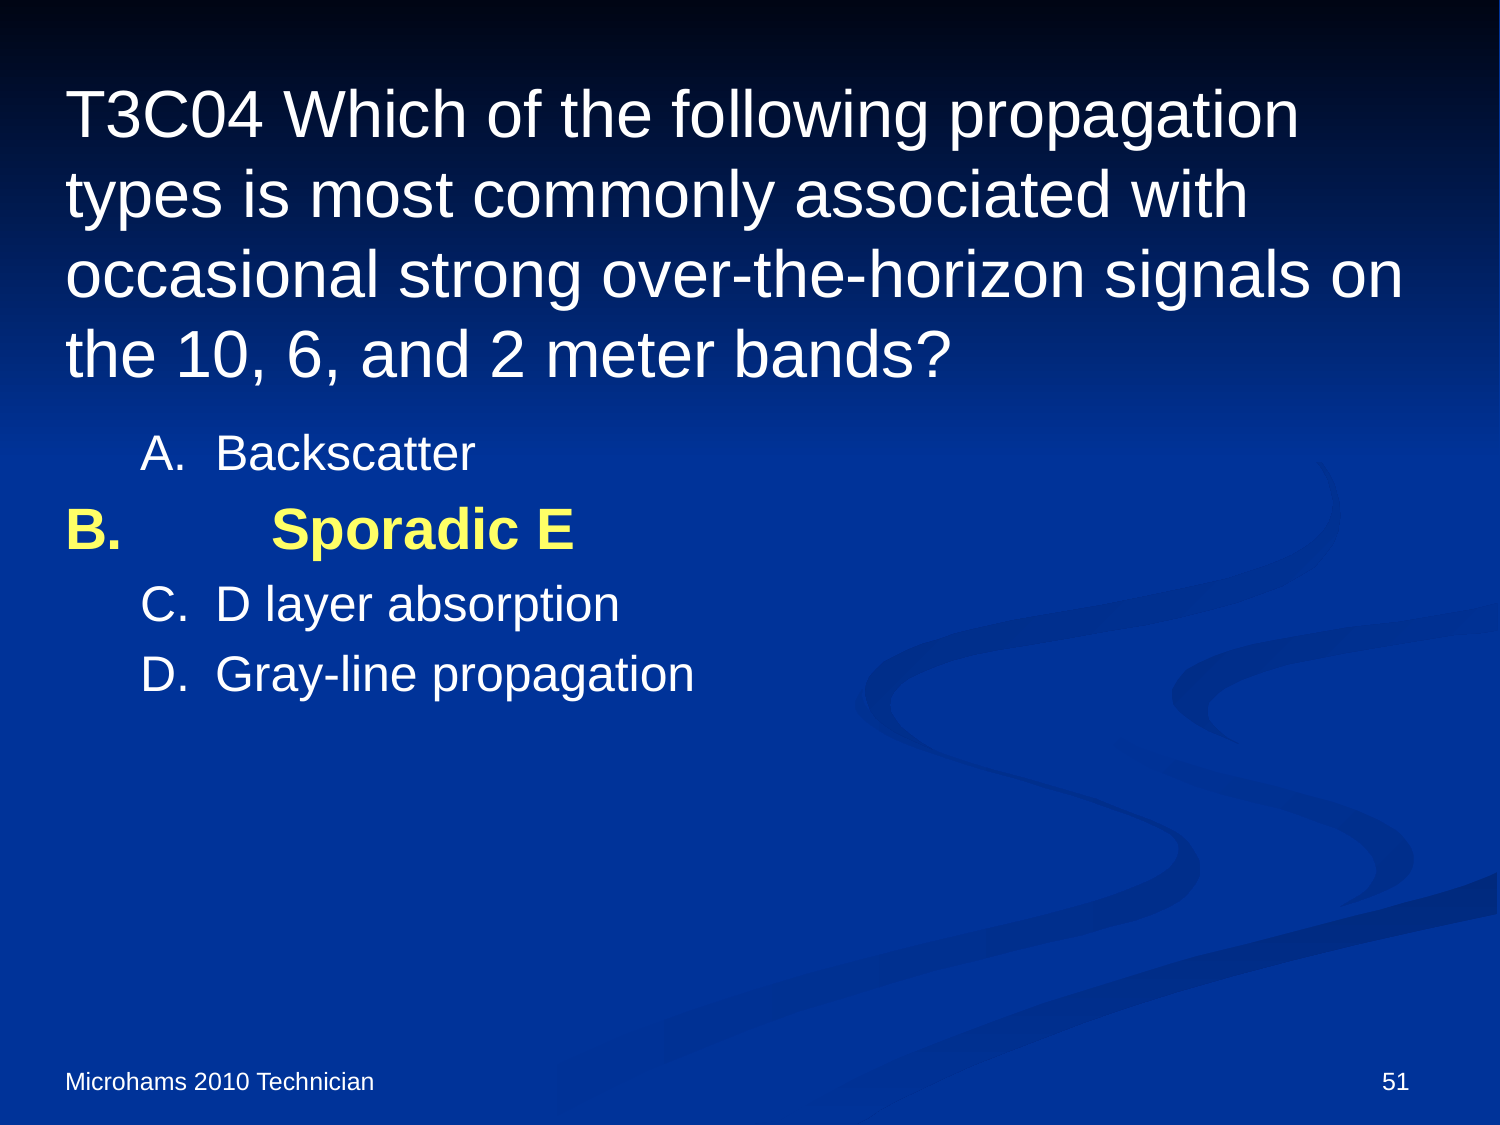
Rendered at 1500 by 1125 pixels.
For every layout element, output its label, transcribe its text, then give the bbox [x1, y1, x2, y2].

list A. Backscatter B. Sporadic E C. D layer absorption D. Gray-line propagation [49, 412, 1451, 1006]
slide_number 51 [1074, 1024, 1426, 1104]
title T3C04 Which of the following propagation types is most commonly associated with occasional strong over-the-horizon signals on the 10, 6, and 2 meter bands? [49, 49, 1451, 412]
footer Microhams 2010 Technician [49, 1024, 988, 1104]
